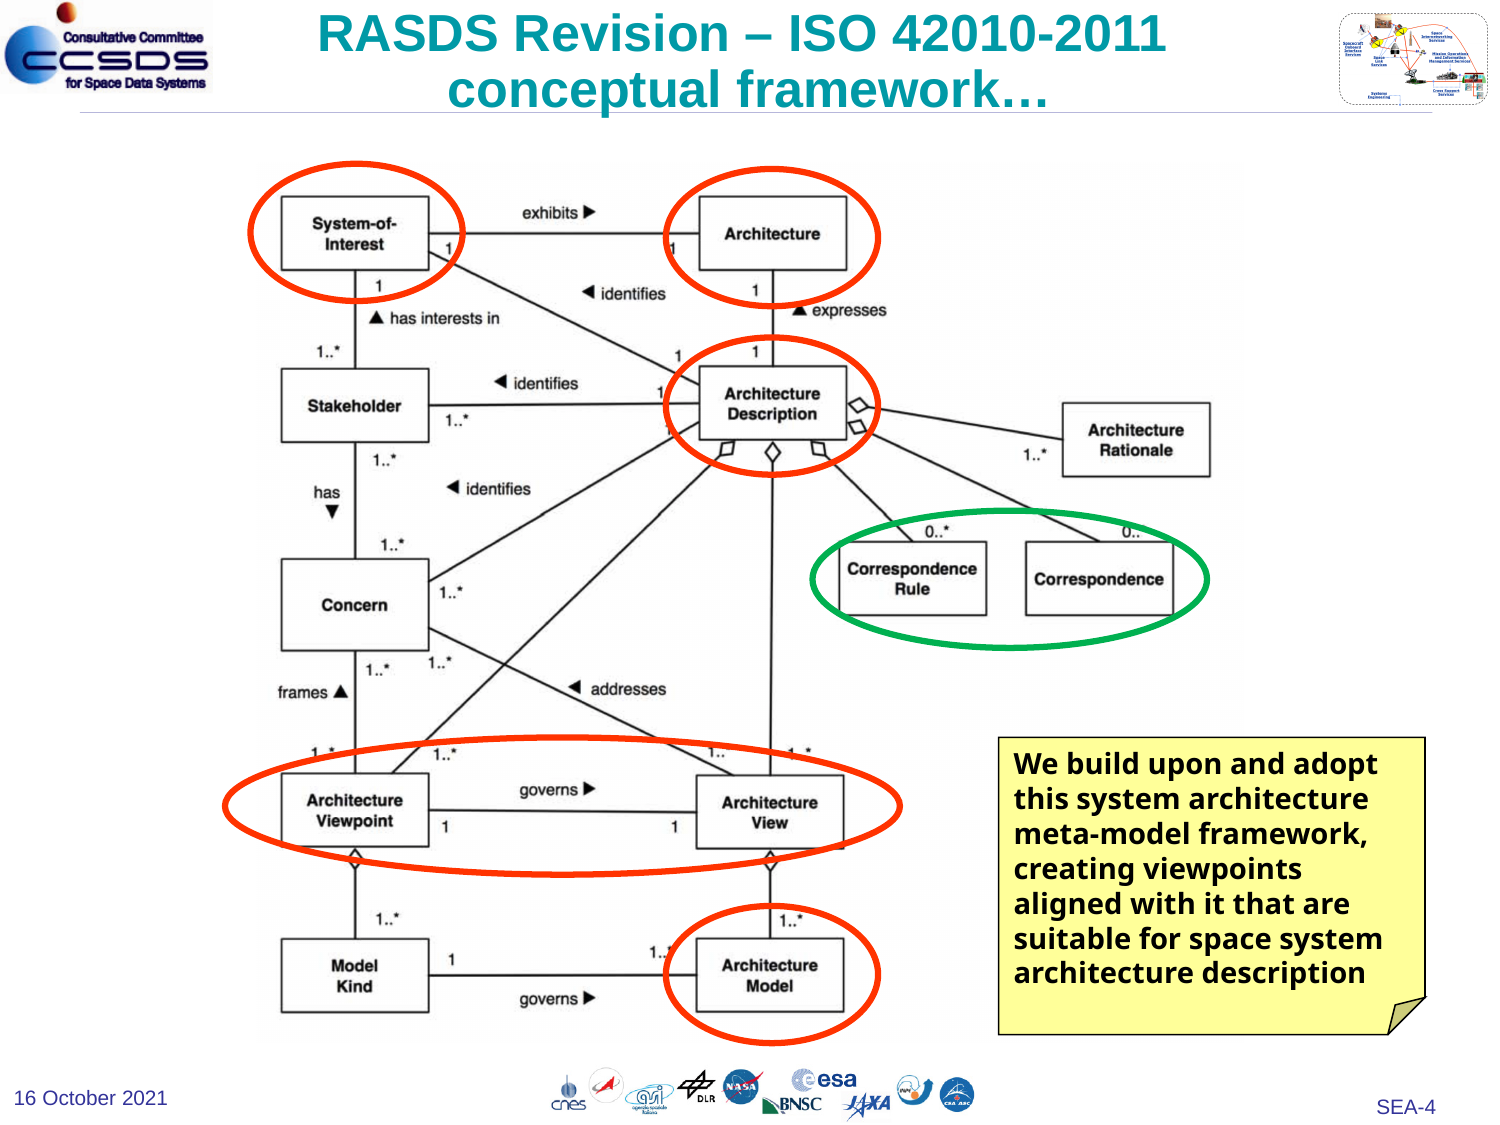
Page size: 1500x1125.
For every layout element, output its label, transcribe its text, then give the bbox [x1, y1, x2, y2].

picture [1425, 12, 1488, 106]
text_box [224, 163, 1426, 1044]
picture [549, 1064, 975, 1125]
picture [0, 0, 75, 94]
title RASDS Revision – ISO 42010-2011 conceptual framework… [75, 0, 1425, 187]
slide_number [0, 1074, 285, 1120]
